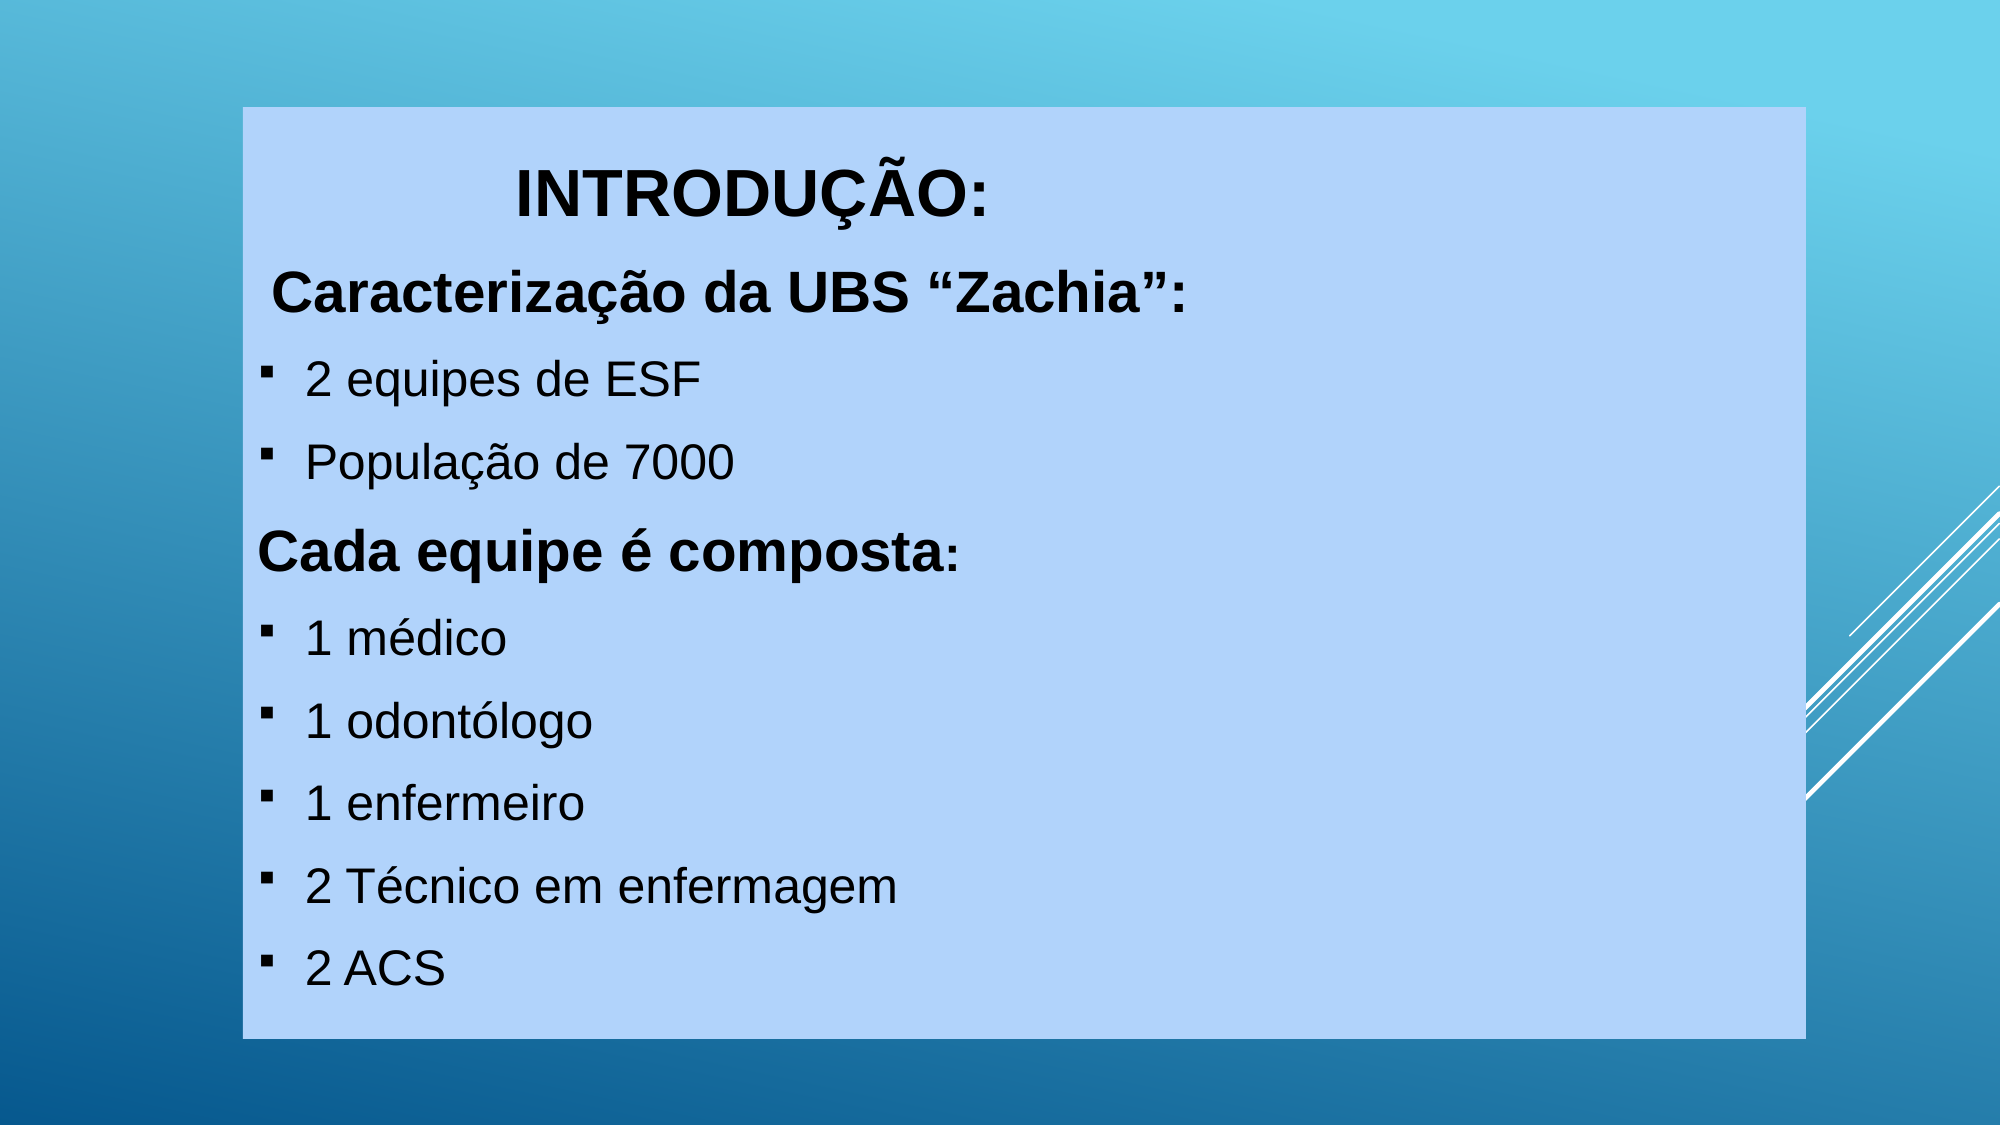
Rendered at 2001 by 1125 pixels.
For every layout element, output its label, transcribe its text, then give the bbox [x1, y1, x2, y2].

list INTRODUÇÃO: Caracterização da UBS “Zachia”: 2 equipes de ESF População de 7000 Cada equipe é composta: 1 médico 1 odontólogo 1 enfermeiro 2 Técnico em enfermagem 2 ACS [242, 107, 1806, 1039]
